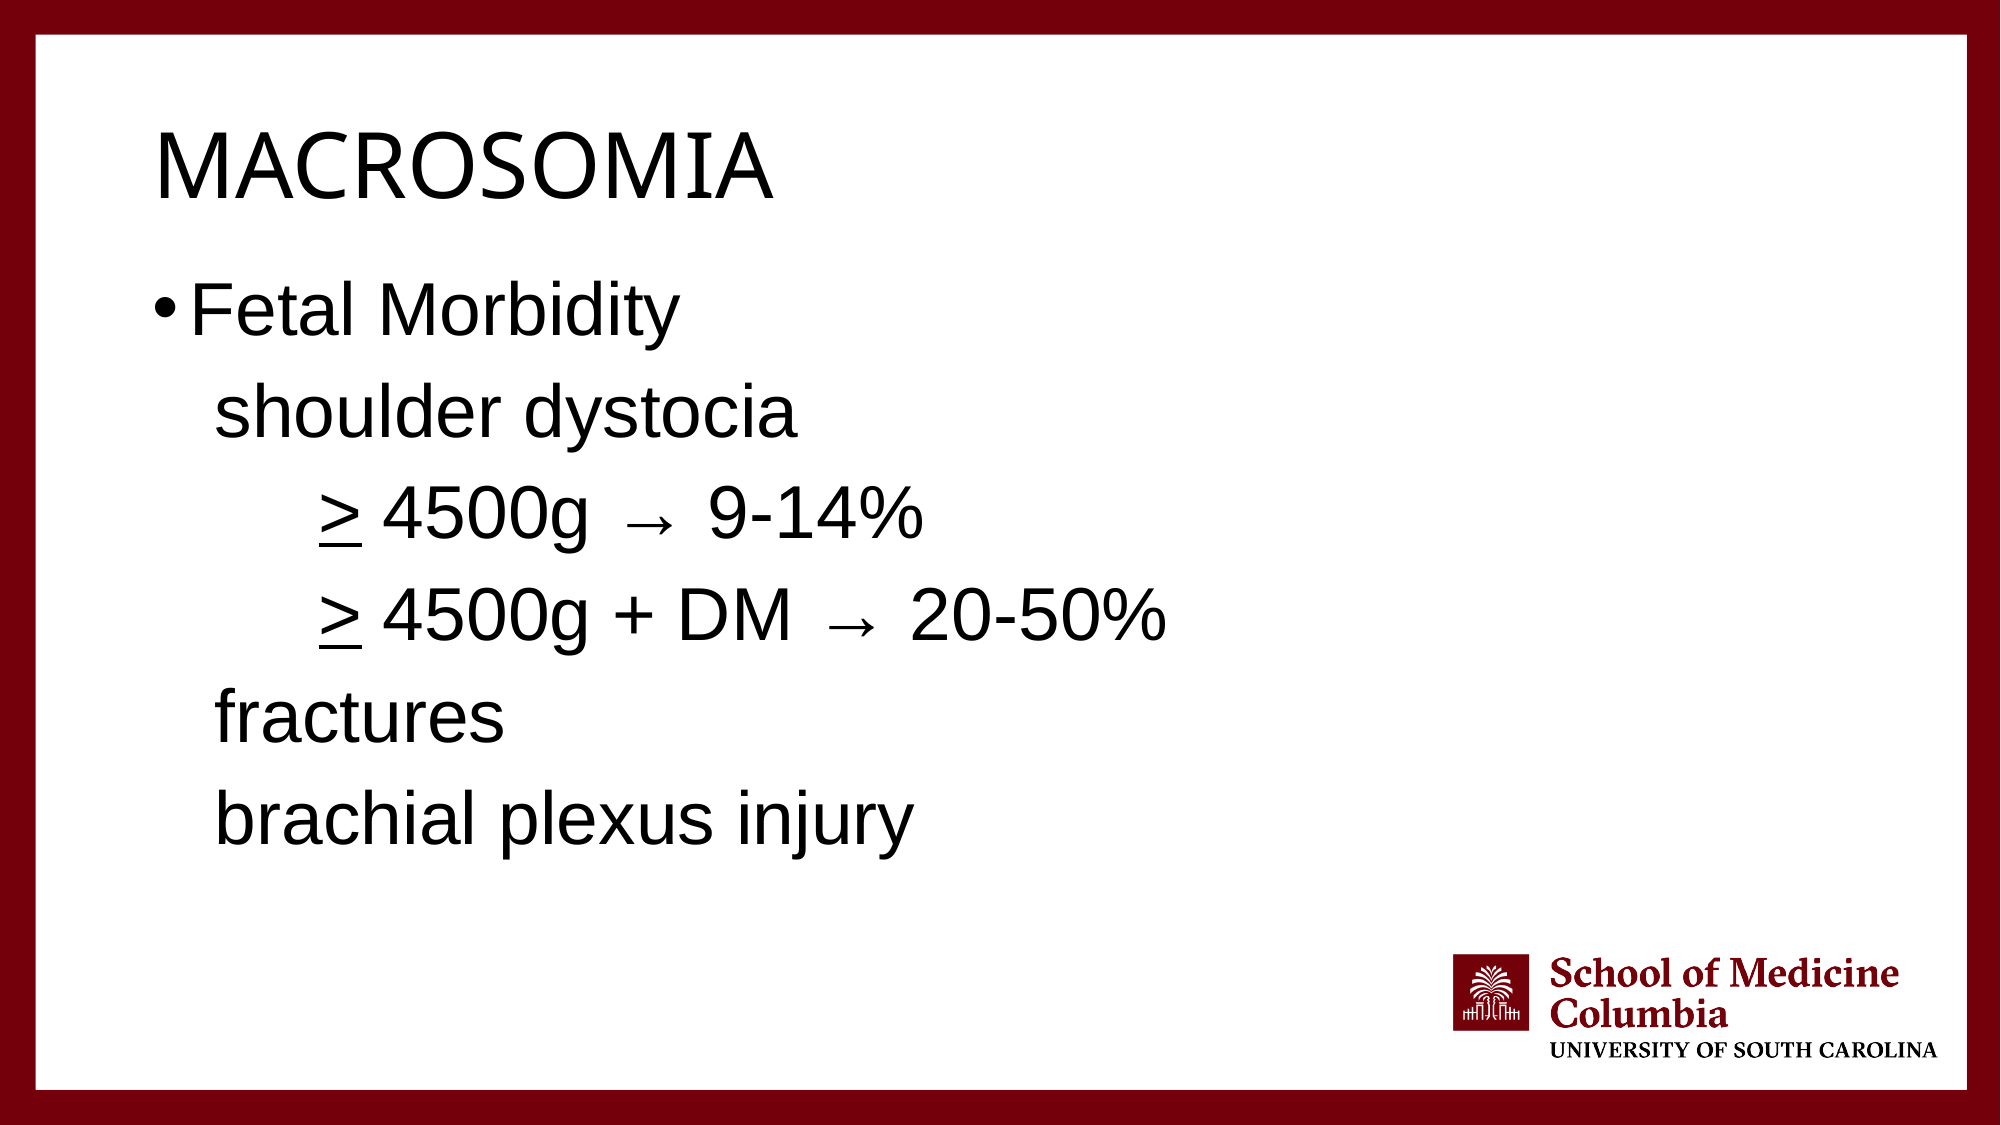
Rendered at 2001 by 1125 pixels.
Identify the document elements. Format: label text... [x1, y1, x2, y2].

picture [0, 0, 2001, 1125]
list Fetal Morbidity shoulder dystocia > 4500g → 9-14% > 4500g + DM → 20-50% fractures brachial plexus injury [137, 262, 1863, 918]
title Macrosomia [137, 59, 1863, 262]
